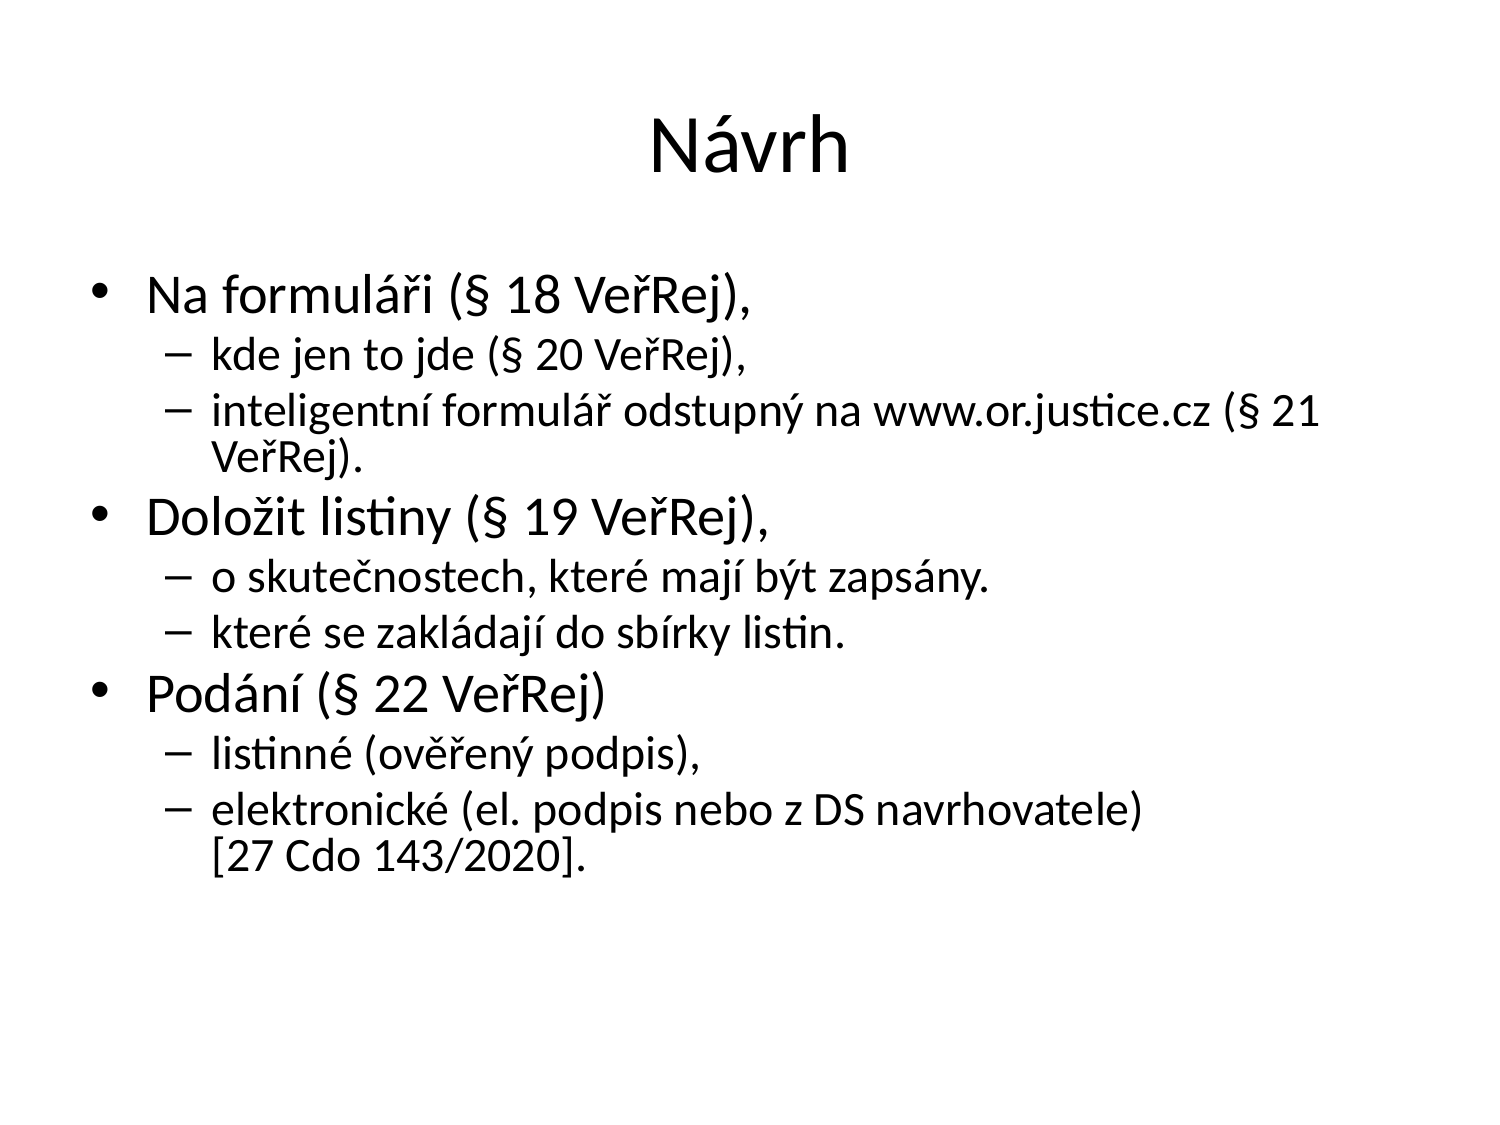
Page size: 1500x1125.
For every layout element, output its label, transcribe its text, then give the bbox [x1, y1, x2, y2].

list Na formuláři (§ 18 VeřRej), kde jen to jde (§ 20 VeřRej), inteligentní formulář odstupný na www.or.justice.cz (§ 21 VeřRej). Doložit listiny (§ 19 VeřRej), o skutečnostech, které mají být zapsány. které se zakládají do sbírky listin. Podání (§ 22 VeřRej) listinné (ověřený podpis), elektronické (el. podpis nebo z DS navrhovatele) [27 Cdo 143/2020]. [75, 262, 1425, 1005]
title Návrh [75, 45, 1425, 233]
